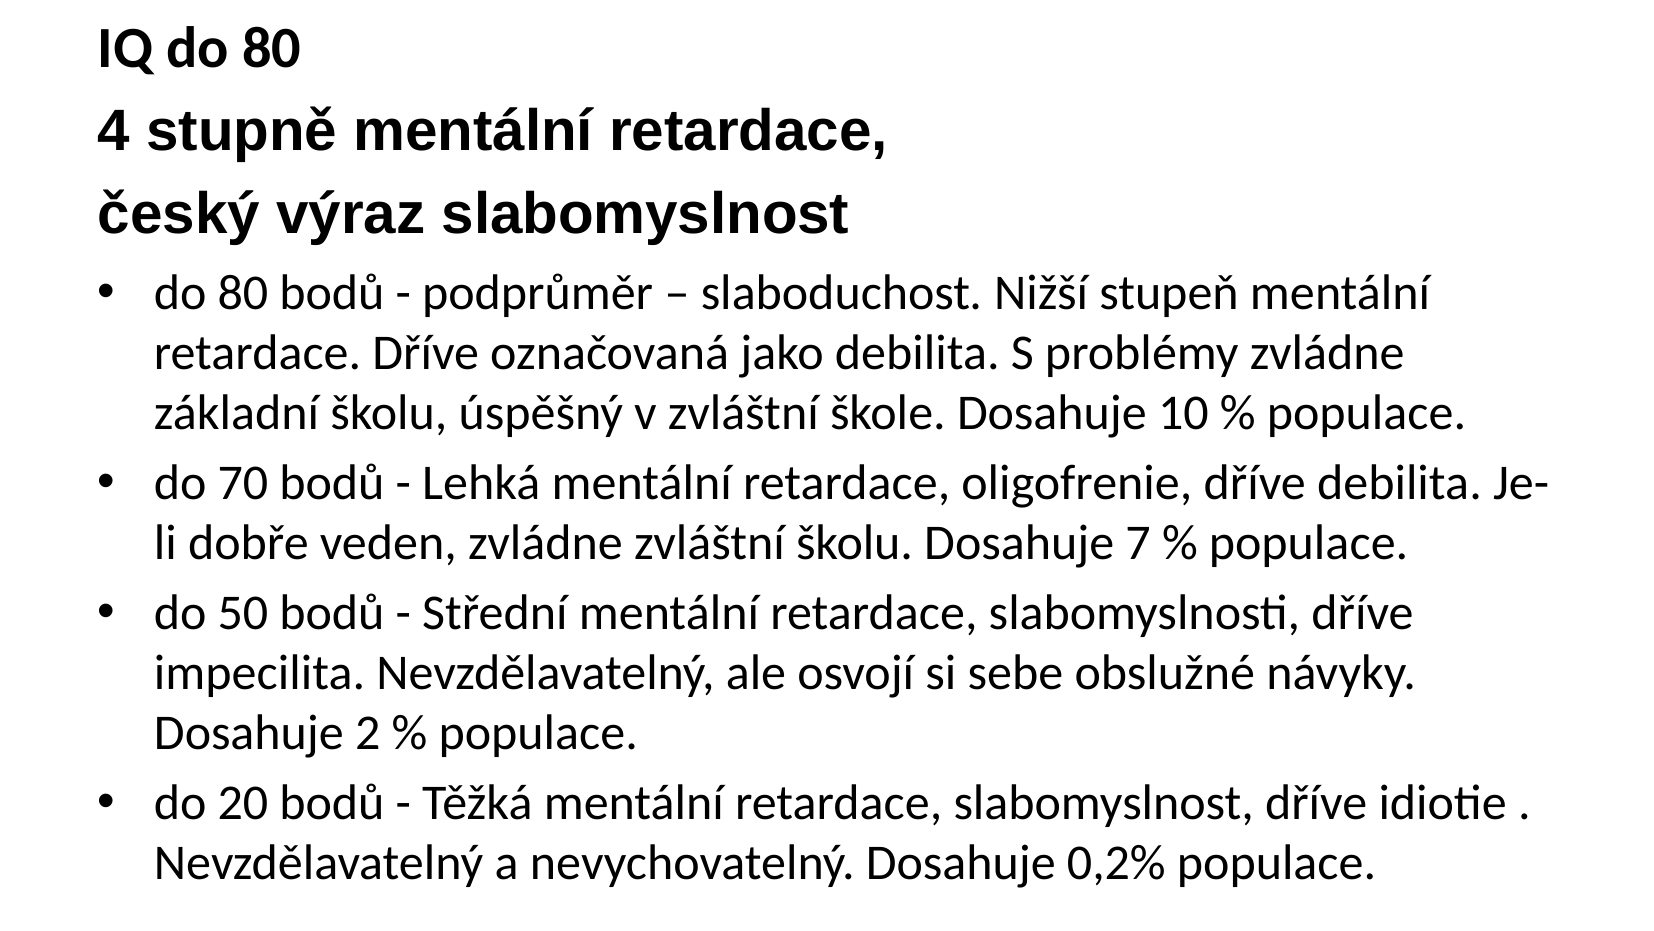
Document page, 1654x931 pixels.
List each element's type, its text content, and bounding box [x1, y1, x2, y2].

text_box do 80 bodů - podprůměr – slaboduchost. Nižší stupeň mentální retardace. Dříve označovaná jako debilita. S problémy zvládne základní školu, úspěšný v zvláštní škole. Dosahuje 10 % populace. do 70 bodů - Lehká mentální retardace, oligofrenie, dříve debilita. Je-li dobře veden, zvládne zvláštní školu. Dosahuje 7 % populace. do 50 bodů - Střední mentální retardace, slabomyslnosti, dříve impecilita. Nevzdělavatelný, ale osvojí si sebe obslužné návyky. Dosahuje 2 % populace. do 20 bodů - Těžká mentální retardace, slabomyslnost, dříve idiotie . Nevzdělavatelný a nevychovatelný. Dosahuje 0,2% populace. [82, 252, 1571, 890]
text_box IQ do 80 4 stupně mentální retardace, český výraz slabomyslnost [82, 37, 1548, 217]
